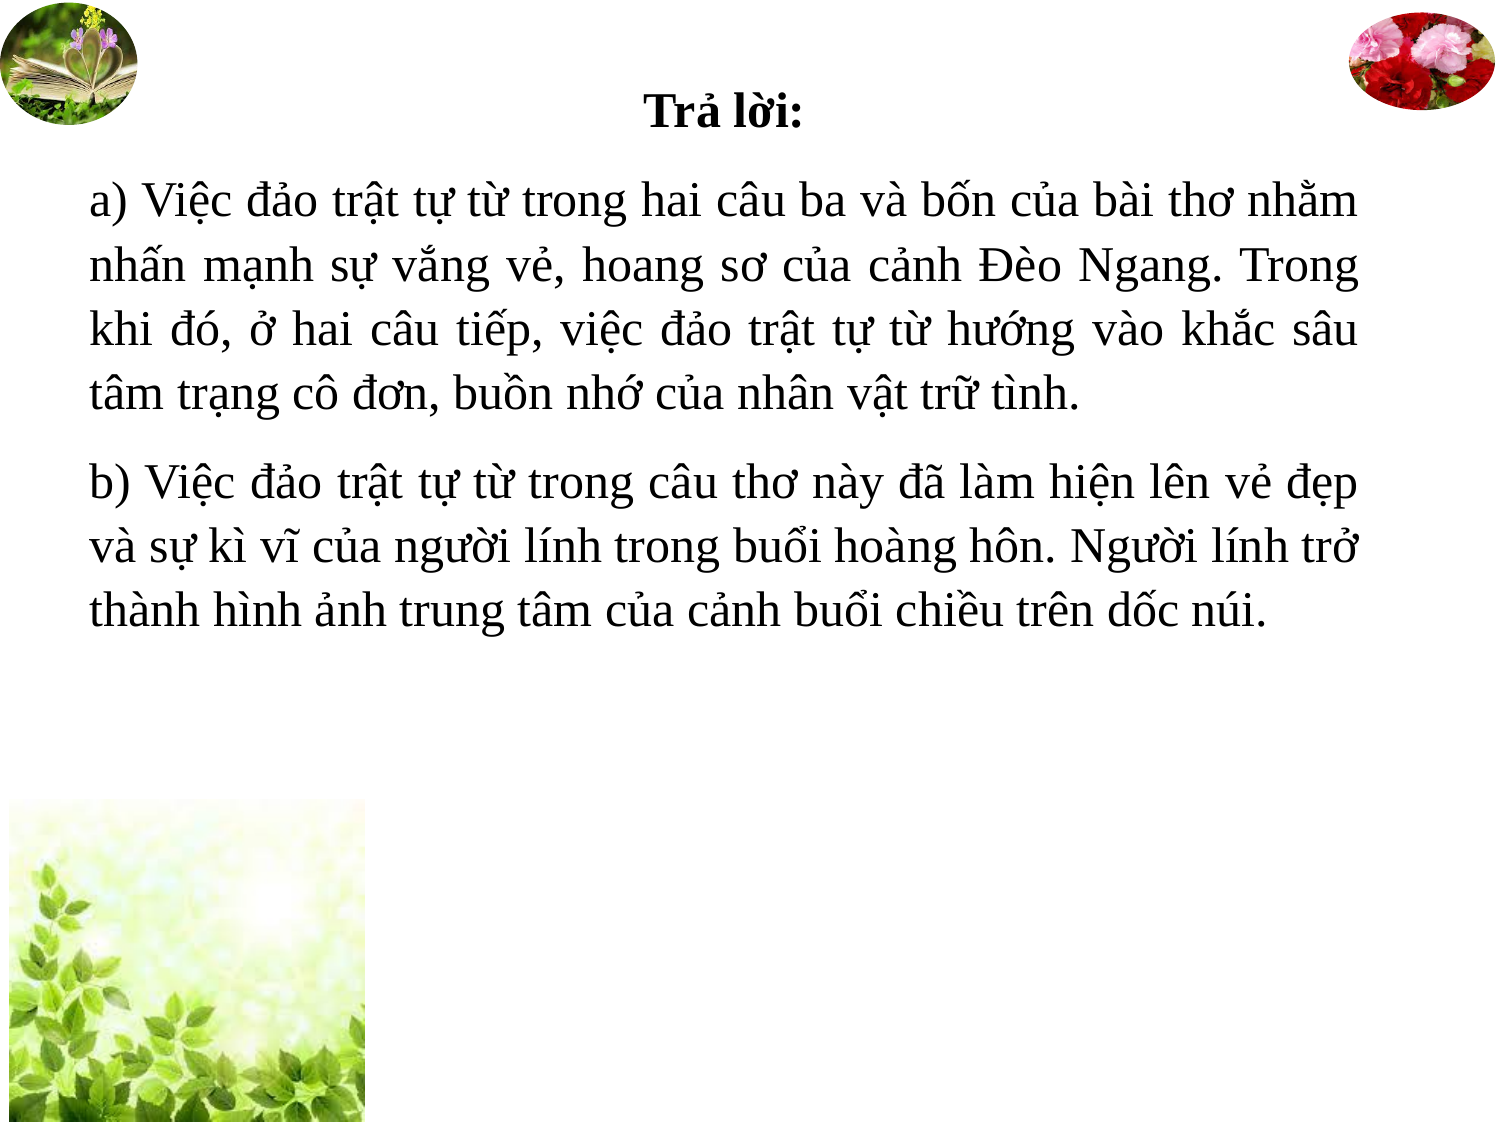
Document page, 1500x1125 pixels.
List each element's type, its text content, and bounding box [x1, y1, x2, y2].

picture [0, 2, 138, 125]
picture [1348, 12, 1496, 111]
text_box Trả lời: a) Việc đảo trật tự từ trong hai câu ba và bốn của bài thơ nhằm nhấn mạnh sự vắng vẻ, hoang sơ của cảnh Đèo Ngang. Trong khi đó, ở hai câu tiếp, việc đảo trật tự từ hướng vào khắc sâu tâm trạng cô đơn, buồn nhớ của nhân vật trữ tình. b) Việc đảo trật tự từ trong câu thơ này đã làm hiện lên vẻ đẹp và sự kì vĩ của người lính trong buổi hoàng hôn. Người lính trở thành hình ảnh trung tâm của cảnh buổi chiều trên dốc núi. [75, 66, 1375, 645]
picture [9, 799, 365, 1122]
